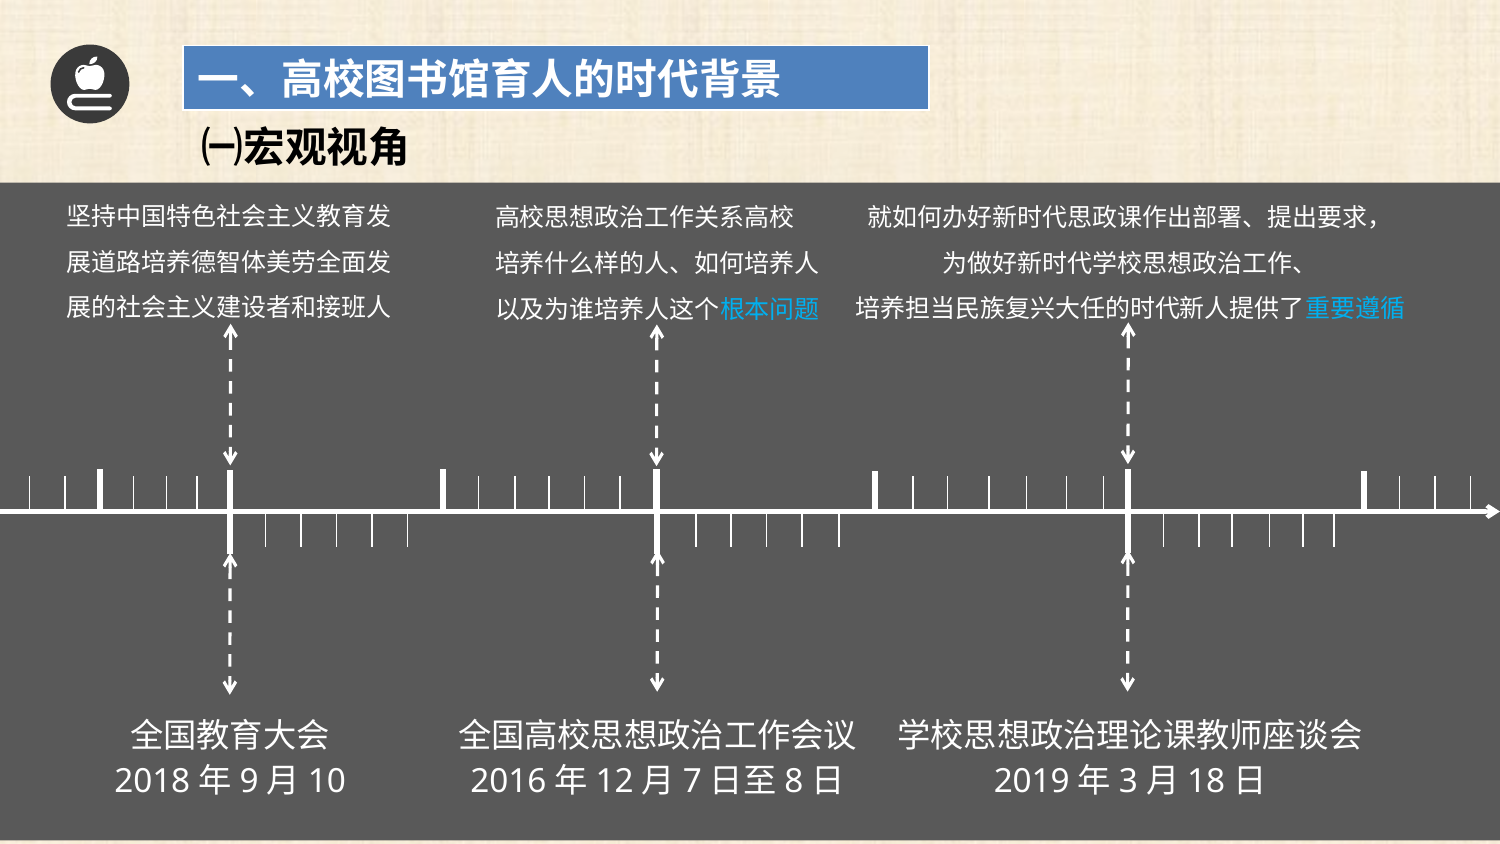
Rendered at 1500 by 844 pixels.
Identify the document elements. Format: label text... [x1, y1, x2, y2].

text_box ㈠宏观视角 [186, 113, 469, 179]
text_box [1132, 181, 1500, 468]
text_box 青禾悦读 [0, 0, 1500, 181]
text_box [51, 45, 129, 123]
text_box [1123, 461, 1131, 468]
text_box 高校思想政治工作关系高校 培养什么样的人、如何培养人 以及为谁培养人这个根本问题 [480, 178, 835, 331]
text_box 坚持中国特色社会主义教育发展道路培养德智体美劳全面发展的社会主义建设者和接班人 [51, 177, 408, 330]
text_box 全国教育大会 2018年9月10 [99, 700, 361, 807]
text_box [0, 562, 1500, 843]
text_box [0, 181, 225, 467]
text_box 学校思想政治理论课教师座谈会 2019年3月18日 [882, 700, 1378, 807]
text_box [0, 468, 1500, 555]
text_box 就如何办好新时代思政课作出部署、提出要求， 为做好新时代学校思想政治工作、 培养担当民族复兴大任的时代新人提供了重要遵循 [840, 177, 1420, 331]
text_box 一、高校图书馆育人的时代背景 [183, 45, 929, 111]
text_box 全国高校思想政治工作会议 2016年12月7日至8日 [443, 700, 872, 807]
text_box [661, 181, 1122, 467]
text_box [235, 181, 651, 467]
